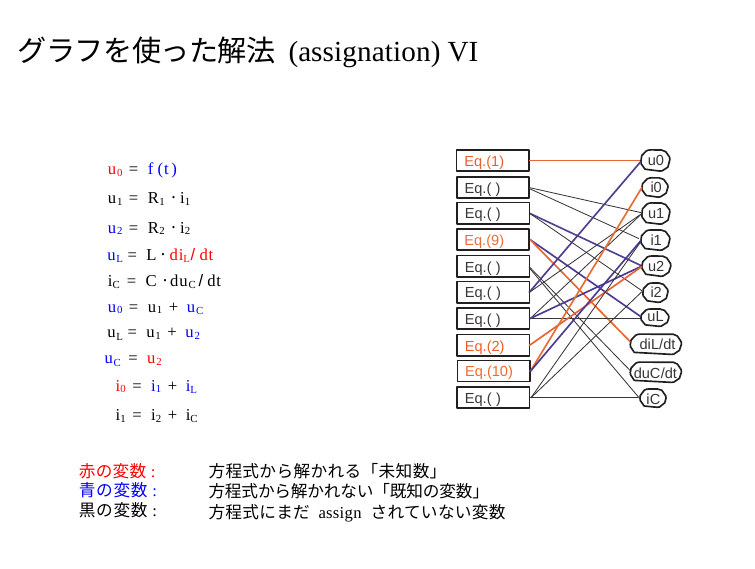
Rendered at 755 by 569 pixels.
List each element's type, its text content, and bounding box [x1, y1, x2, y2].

text_box [457, 360, 530, 382]
text_box u0 i0 u1 i1 u2 i2 uL [645, 142, 667, 312]
text_box duC/dt [631, 377, 681, 384]
text_box [641, 259, 645, 274]
text_box [640, 308, 669, 327]
text_box [457, 202, 530, 224]
text_box 方程式から解かれる「未知数」 方程式から解かれない「既知の変数」 方程式にまだ assign されていない変数 [206, 461, 679, 524]
text_box [630, 362, 682, 383]
text_box [641, 232, 645, 249]
text_box [640, 388, 667, 408]
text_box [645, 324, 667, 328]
text_box [667, 258, 671, 274]
text_box グラフを使った解法 (assignation) VI Equations VI [15, 0, 638, 117]
text_box [457, 334, 530, 356]
text_box [457, 255, 530, 277]
text_box [457, 307, 530, 329]
text_box iC [644, 406, 663, 410]
text_box u0 = f (t) u1 = R1 · i1 u2 = R2 · i2 uL = L · diL/dt iC = C · duC /dt u0 = u1 + uC uL = u1 + u2 uC = u2 i0 = i1 + iL i1 = i2 + iC [102, 148, 230, 414]
text_box [641, 206, 645, 221]
text_box [456, 149, 530, 172]
text_box 赤の変数: 青の変数: 黒の変数: [76, 461, 186, 524]
text_box [457, 281, 530, 303]
text_box [630, 334, 682, 355]
text_box [457, 386, 530, 408]
text_box [456, 228, 530, 250]
text_box [640, 152, 645, 170]
text_box [456, 176, 530, 198]
